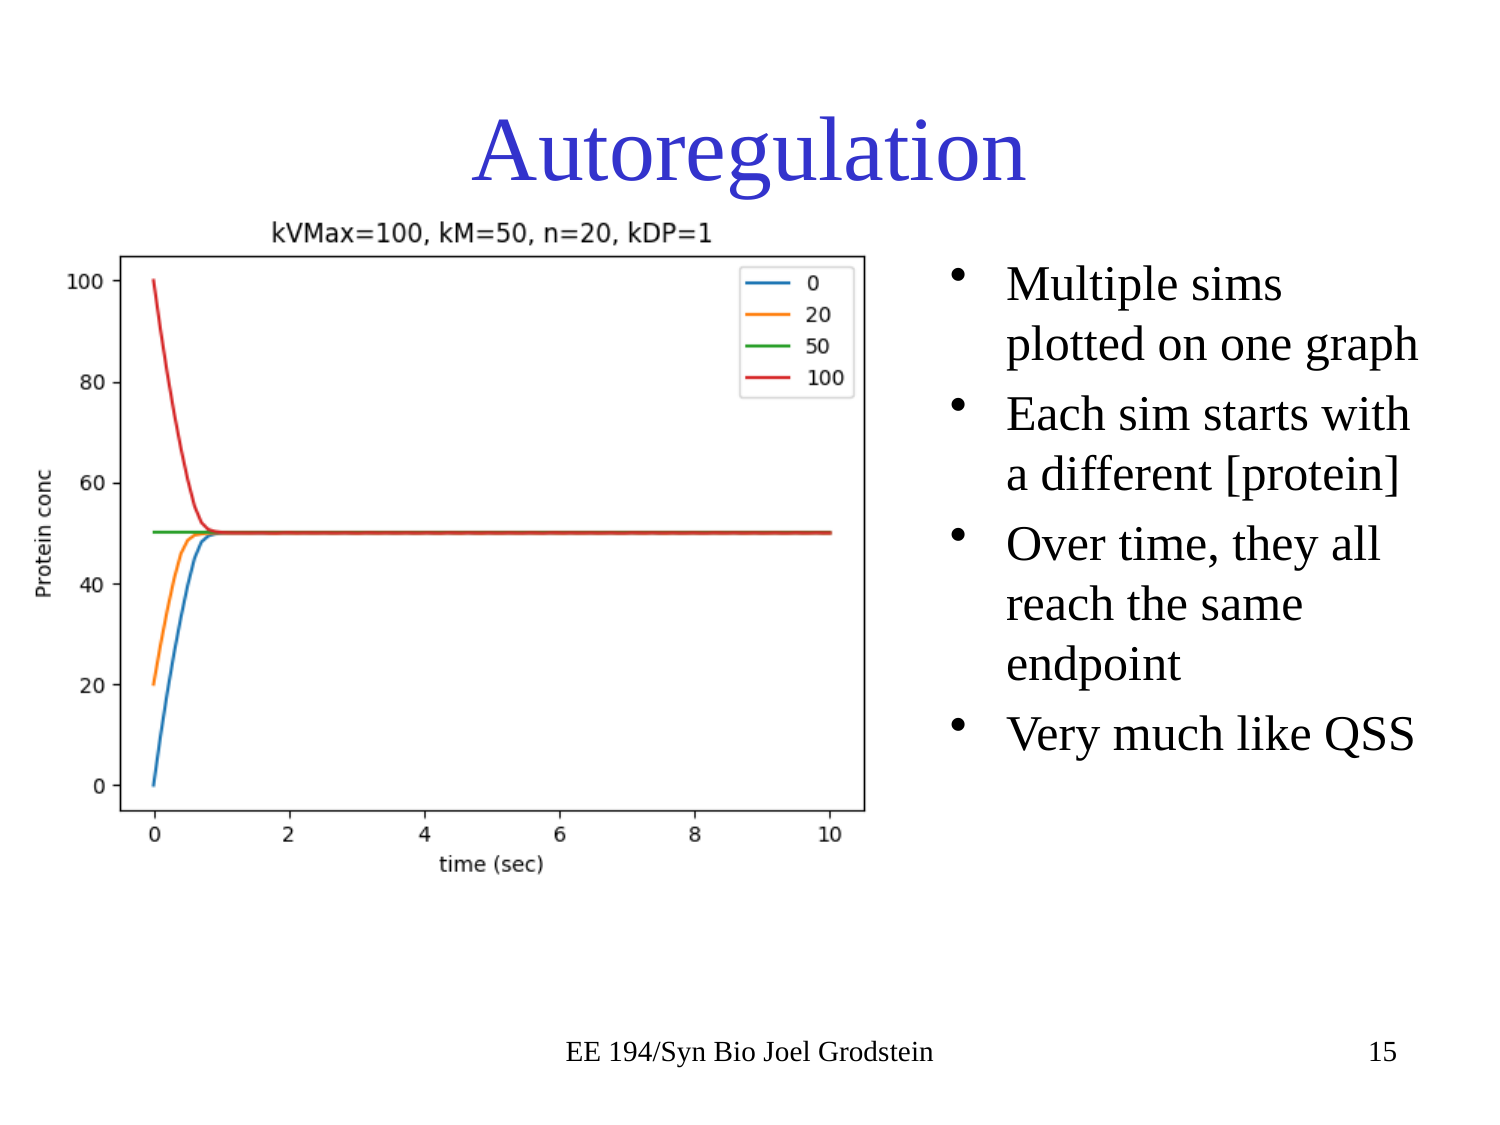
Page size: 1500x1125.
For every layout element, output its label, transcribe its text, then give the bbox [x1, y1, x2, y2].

picture [0, 168, 961, 890]
footer EE 194/Syn Bio Joel Grodstein [512, 1024, 988, 1101]
title Autoregulation [112, 50, 1388, 238]
list Multiple sims plotted on one graph Each sim starts with a different [protein] Over time, they all reach the same endpoint Very much like QSS [965, 243, 1449, 819]
